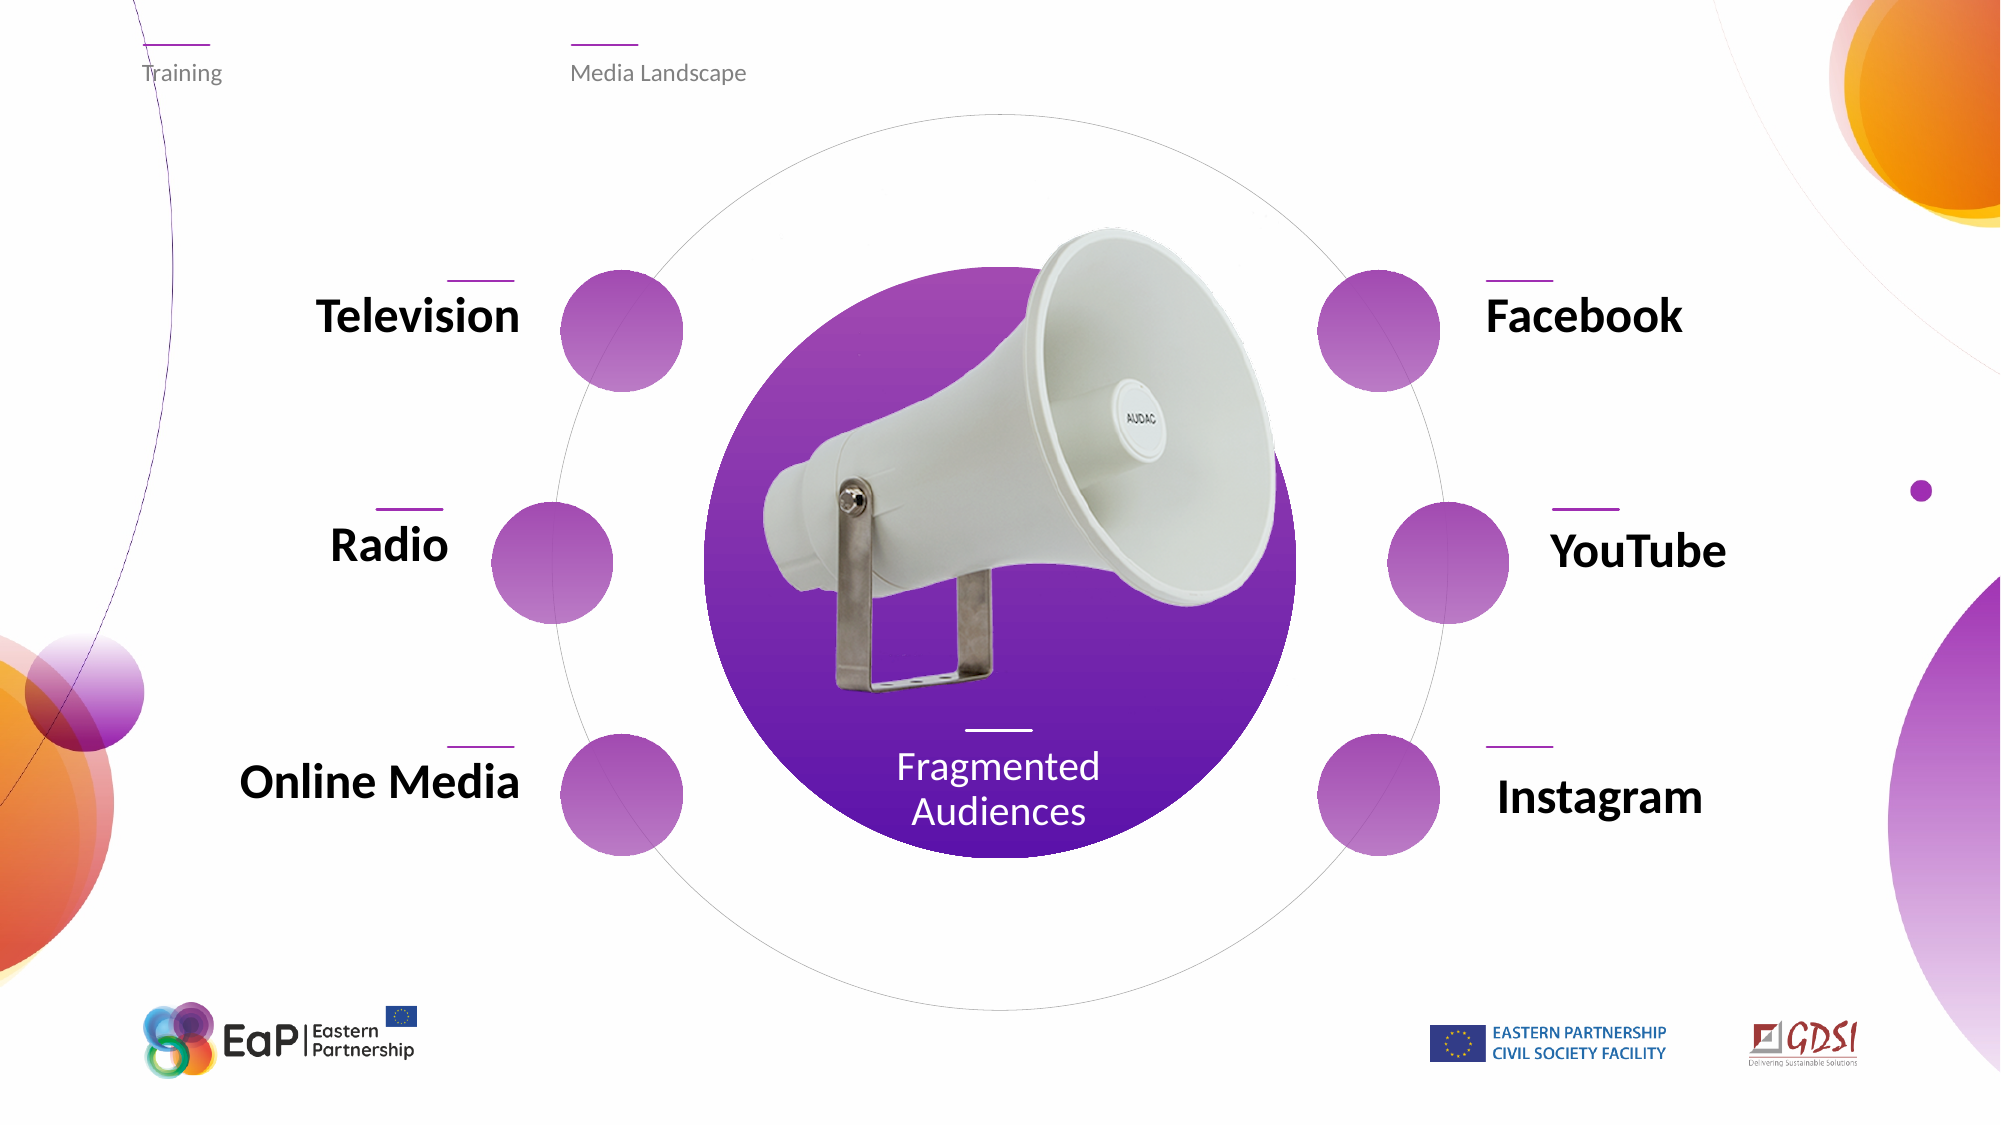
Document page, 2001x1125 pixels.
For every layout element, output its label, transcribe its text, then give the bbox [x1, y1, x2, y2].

text_box [1316, 748, 1441, 857]
list Online Media [169, 748, 536, 787]
list Television [169, 282, 531, 360]
text_box [559, 748, 684, 857]
list Radio [98, 510, 465, 550]
list Media Landscape [554, 52, 935, 137]
text_box [490, 504, 531, 621]
list Instagram [1481, 762, 1848, 802]
list Training [126, 52, 507, 137]
list YouTube [1535, 516, 1902, 555]
list Facebook [1523, 282, 1838, 321]
text_box [764, 113, 1236, 180]
list Fragmented Audiences [799, 748, 1198, 899]
text_box [653, 748, 1347, 1012]
picture [0, 0, 2001, 1125]
